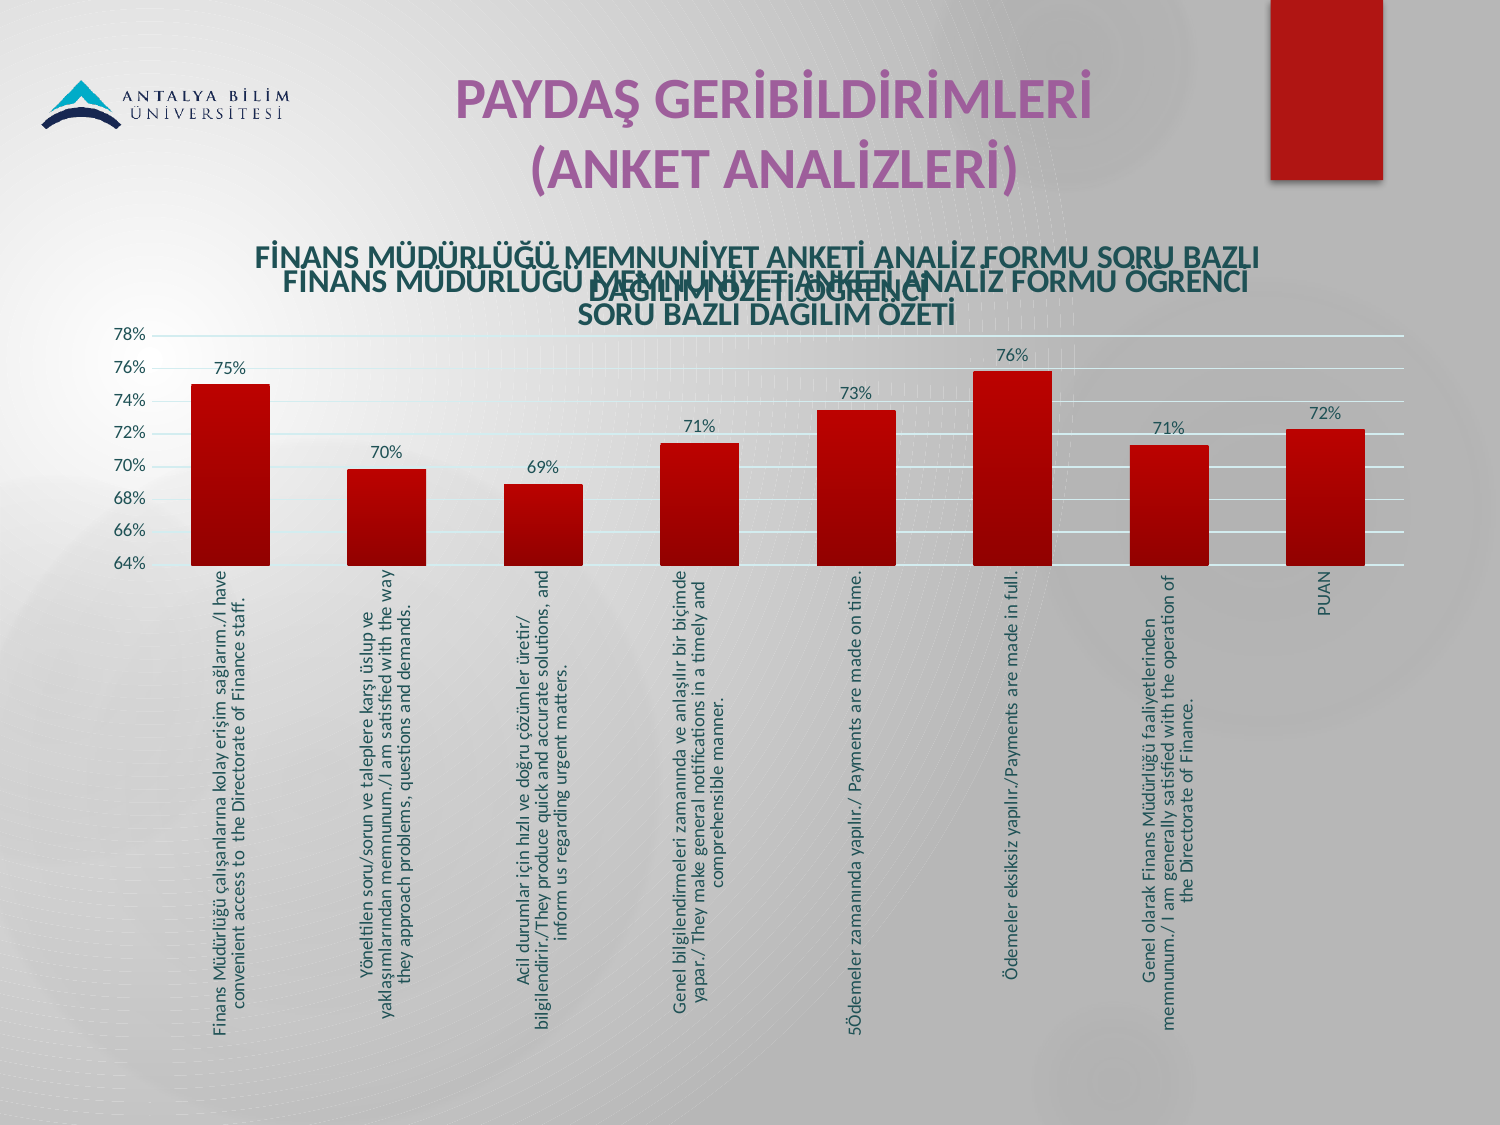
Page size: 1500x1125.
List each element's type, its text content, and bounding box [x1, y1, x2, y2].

picture [40, 77, 290, 132]
chart [86, 208, 1431, 1041]
text_box PAYDAŞ GERİBİLDİRİMLERİ (ANKET ANALİZLERİ) [325, 52, 1224, 207]
